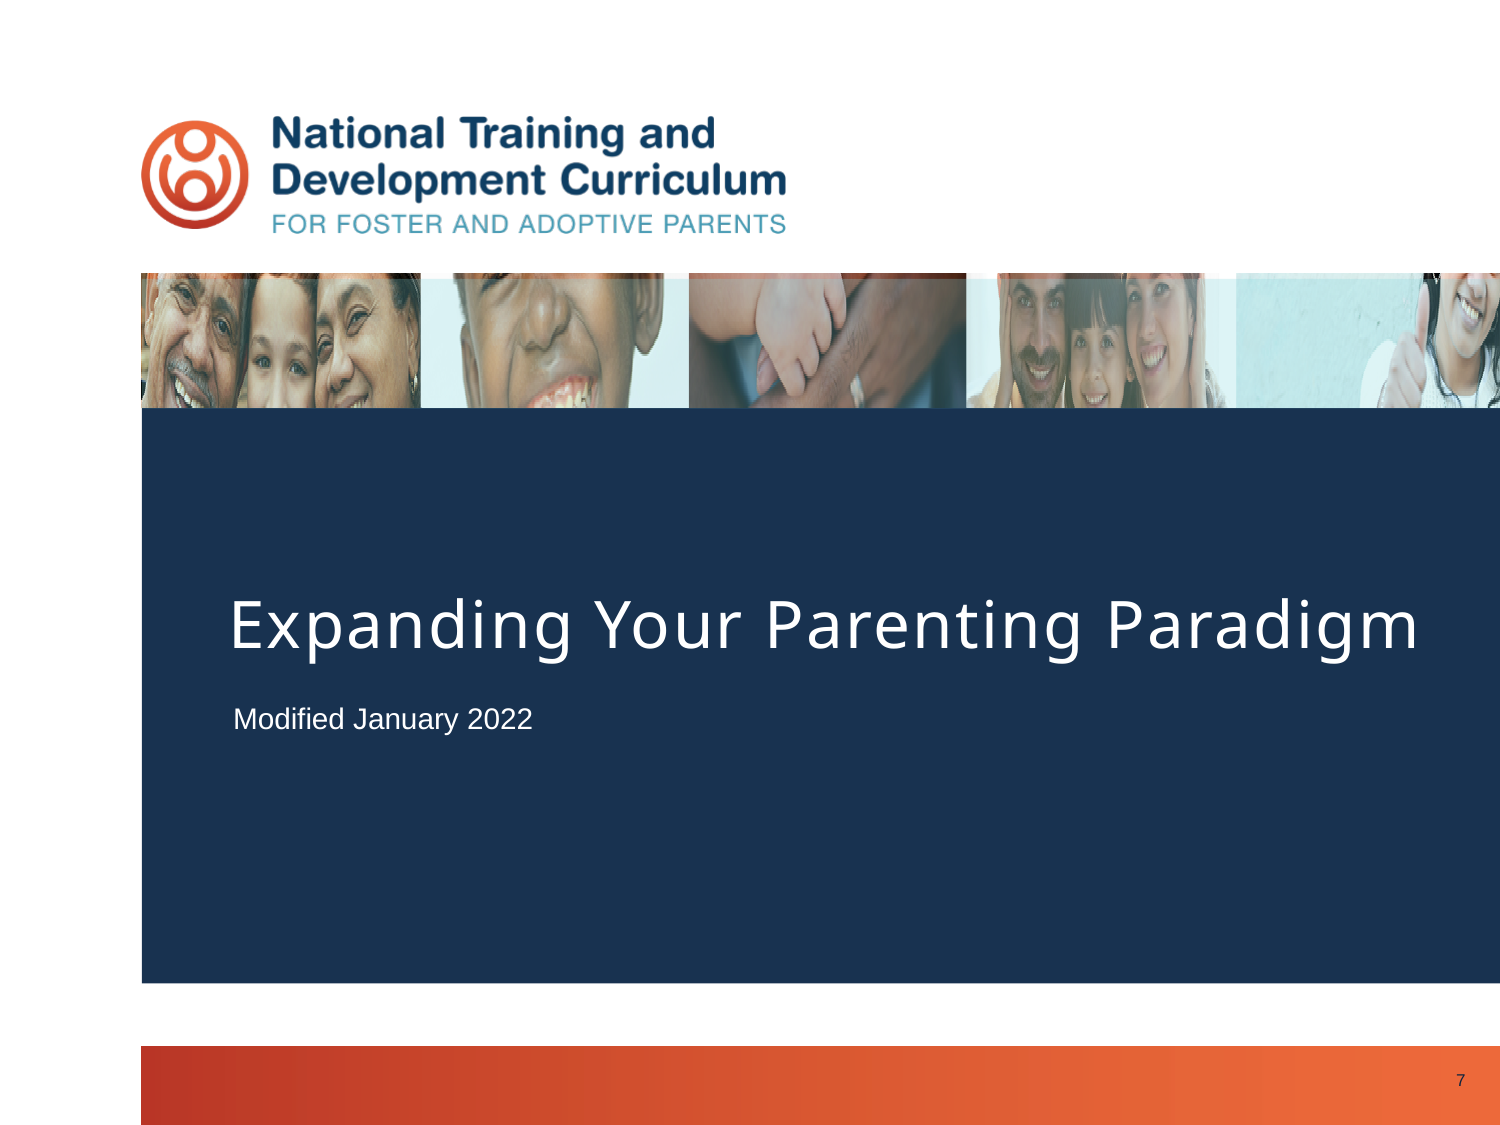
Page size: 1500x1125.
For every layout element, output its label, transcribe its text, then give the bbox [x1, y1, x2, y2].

title Expanding Your Parenting Paradigm [213, 472, 1467, 773]
picture [141, 1046, 1500, 1125]
picture [141, 273, 1500, 278]
picture [114, 112, 821, 240]
text_box Modified January 2022 [233, 699, 913, 790]
slide_number 7 [1433, 1058, 1489, 1101]
